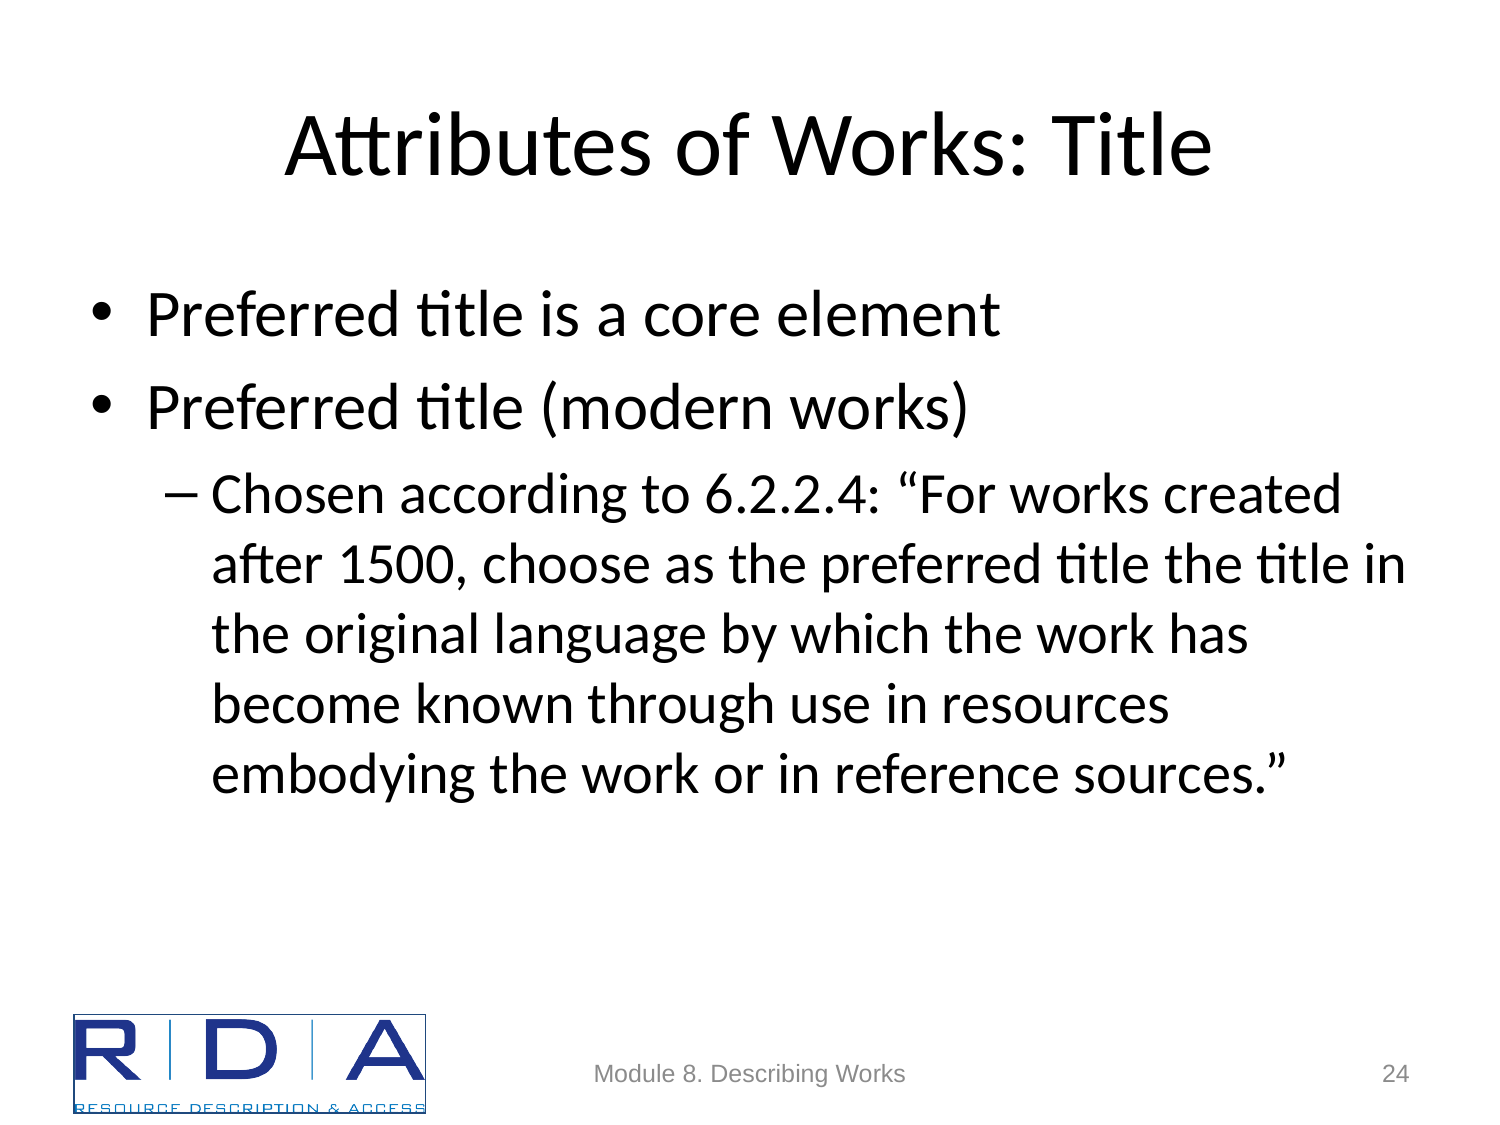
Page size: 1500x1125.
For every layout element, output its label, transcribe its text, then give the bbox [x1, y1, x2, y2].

title Attributes of Works: Title [75, 45, 1425, 233]
slide_number 24 [1074, 1042, 1425, 1103]
footer Module 8. Describing Works [512, 1042, 988, 1103]
picture [75, 1015, 425, 1112]
list Preferred title is a core element Preferred title (modern works) Chosen according to 6.2.2.4: “For works created after 1500, choose as the preferred title the title in the original language by which the work has become known through use in resources embodying the work or in reference sources.” [75, 262, 1425, 1005]
